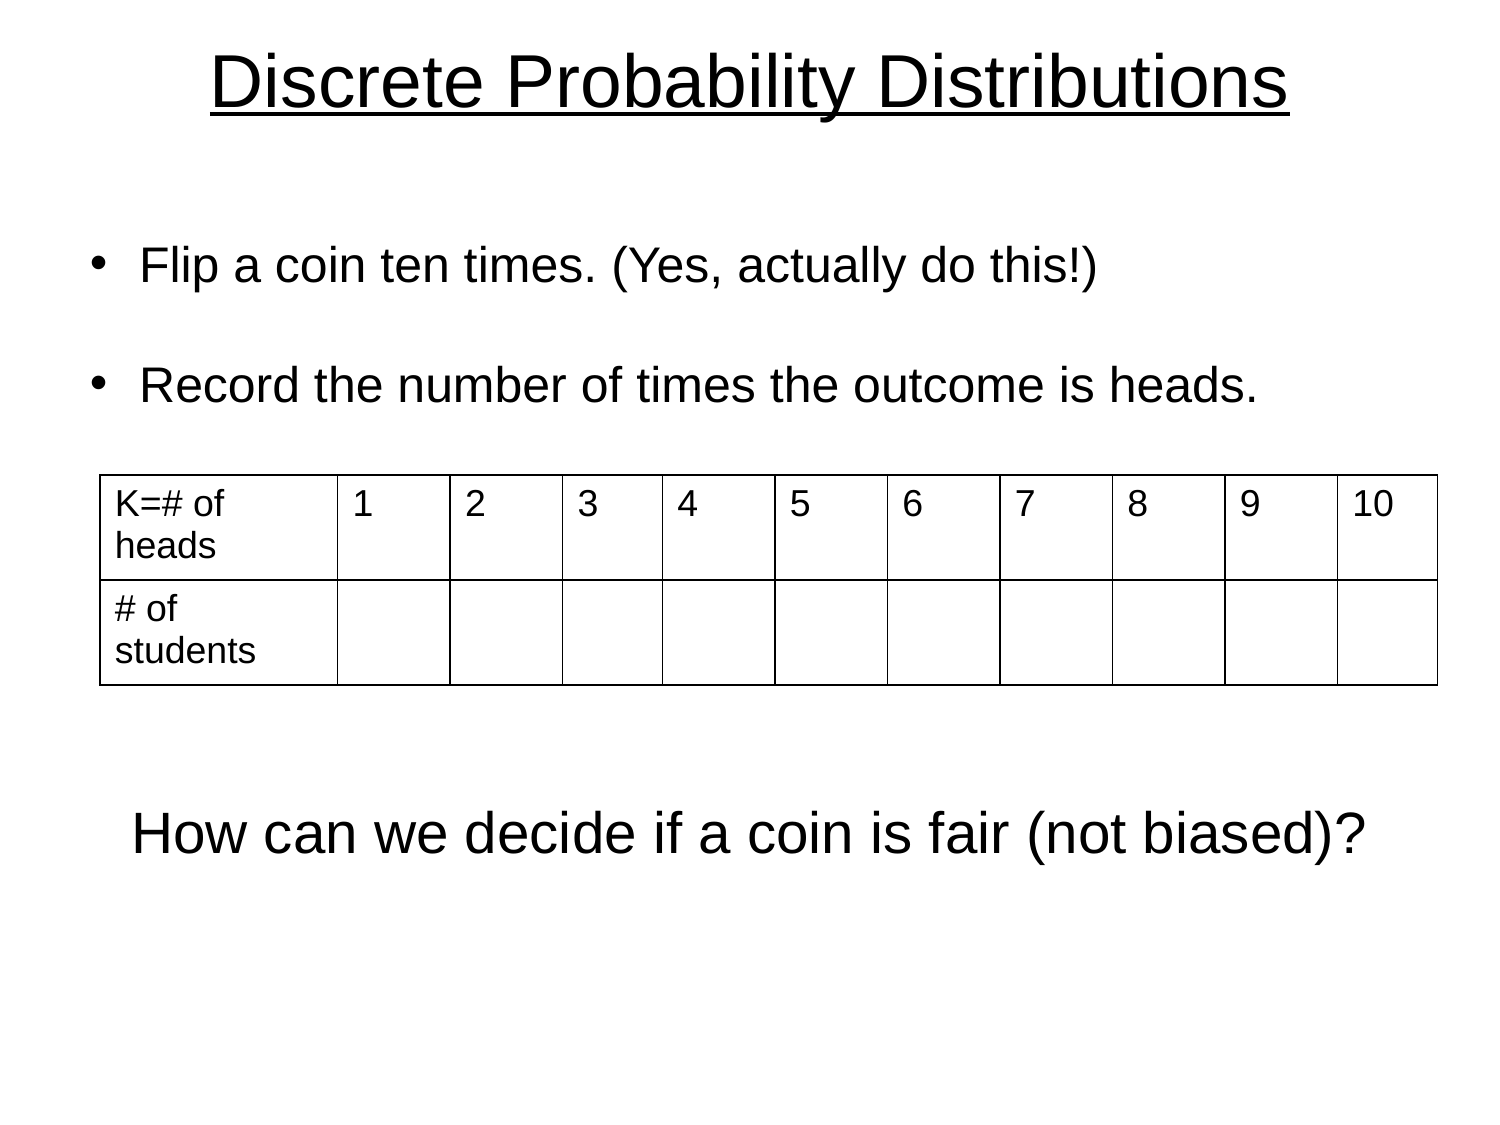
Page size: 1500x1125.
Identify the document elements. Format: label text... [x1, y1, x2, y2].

table_header 7 [1001, 476, 1112, 579]
text_box Flip a coin ten times. (Yes, actually do this!) Record the number of times the outcome is heads. [74, 224, 1438, 420]
table_header 8 [1113, 476, 1224, 579]
table_header 10 [1338, 476, 1437, 579]
table_header 1 [338, 476, 449, 579]
table_cell [1226, 581, 1337, 684]
table_header 6 [888, 476, 999, 579]
table_cell [776, 581, 887, 684]
text_box Discrete Probability Distributions [0, 24, 1500, 130]
table_header 2 [451, 476, 562, 579]
table_cell [888, 581, 999, 684]
table_header 9 [1226, 476, 1337, 579]
table_cell [1113, 581, 1224, 684]
table_header K=# of heads [101, 476, 337, 579]
table_cell [1001, 581, 1112, 684]
table_cell [451, 581, 562, 684]
table_cell # of students [101, 581, 337, 684]
table_cell [1338, 581, 1437, 684]
table_header 3 [563, 476, 662, 579]
table_header 5 [776, 476, 887, 579]
text_box How can we decide if a coin is fair (not biased)? [0, 787, 1500, 873]
table_header 4 [663, 476, 774, 579]
table_cell [663, 581, 774, 684]
table_cell [563, 581, 662, 684]
table_cell [338, 581, 449, 684]
